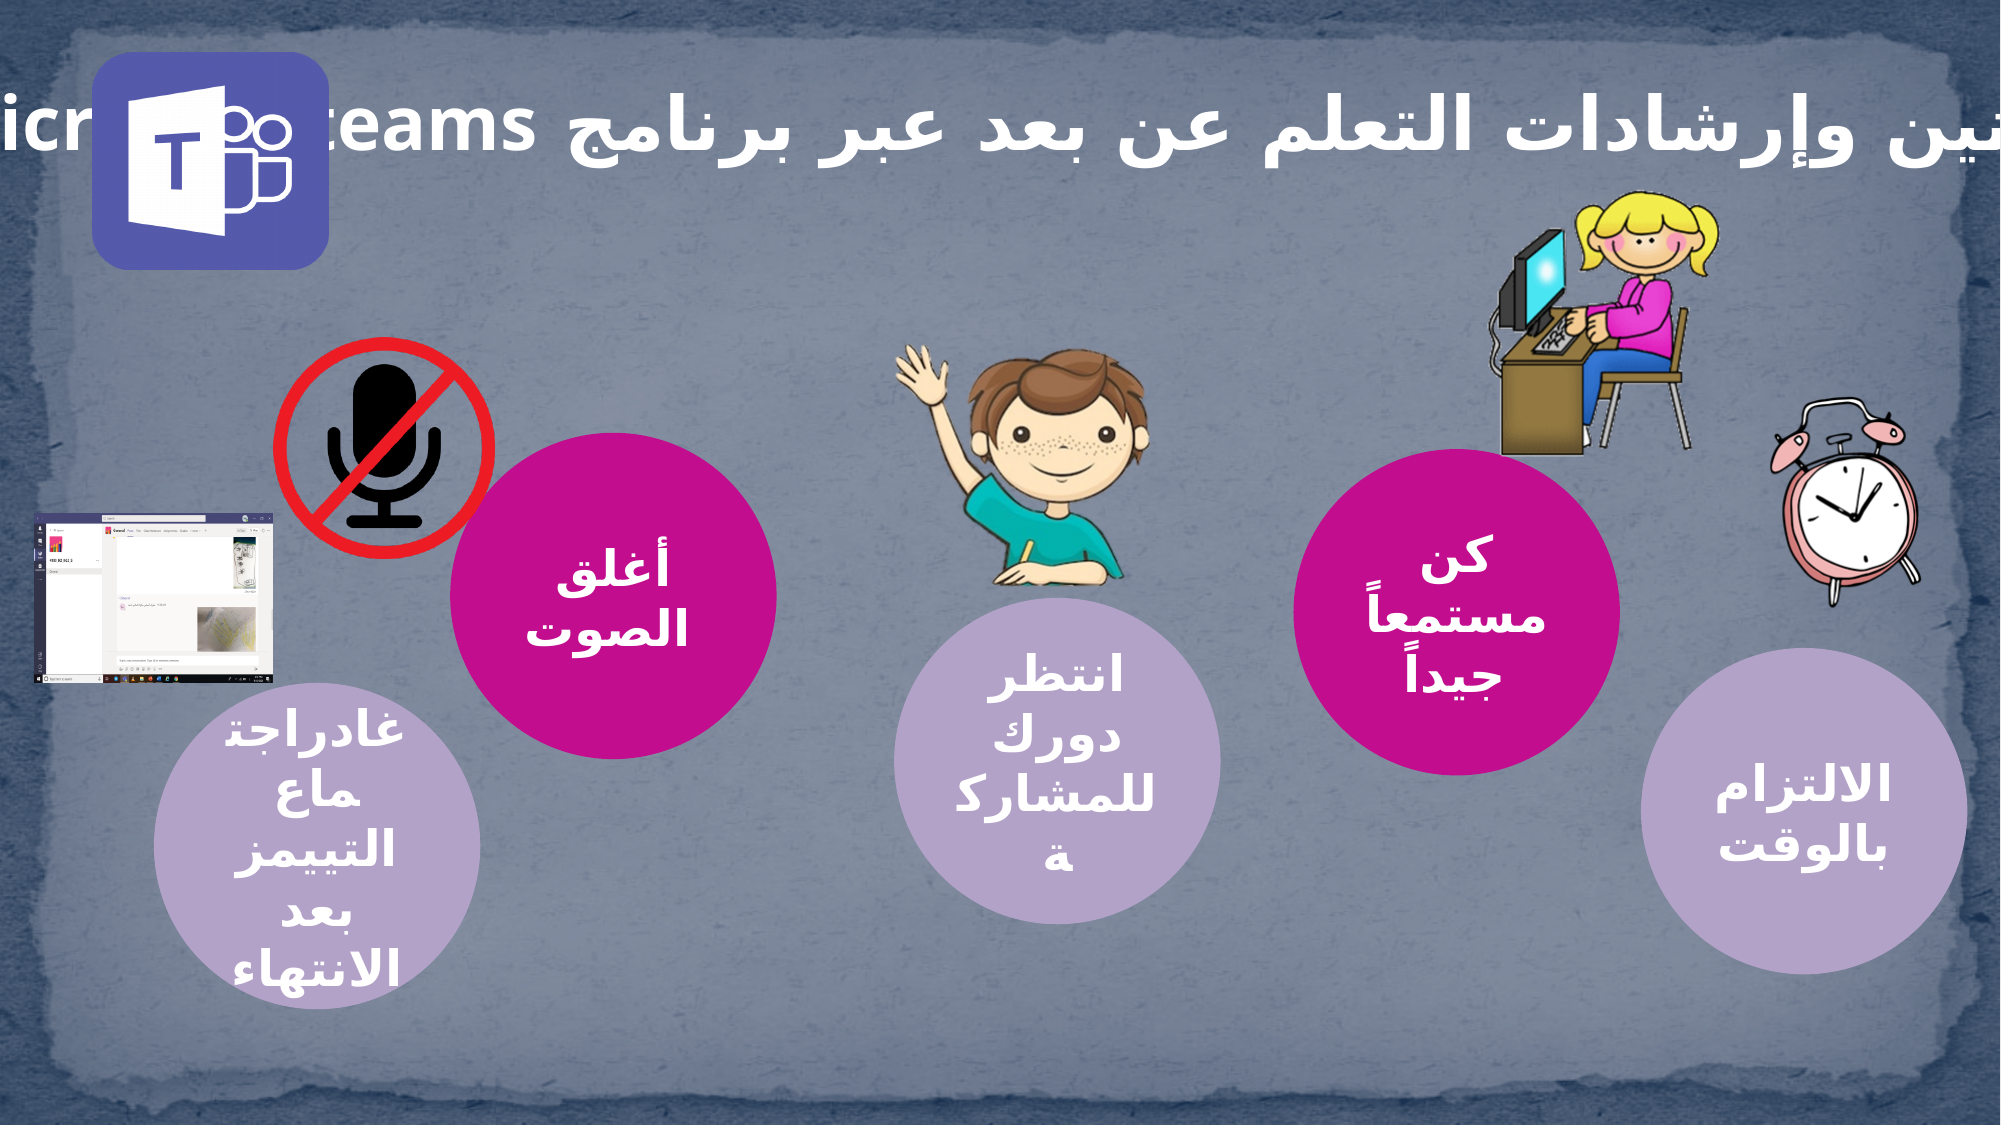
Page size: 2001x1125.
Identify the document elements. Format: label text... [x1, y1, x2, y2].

picture [1485, 185, 1725, 460]
picture [1733, 388, 1934, 634]
picture [34, 337, 495, 683]
picture [92, 52, 329, 270]
text_box الالتزام بالوقت [1637, 644, 1971, 978]
text_box غادراجتماع التييمز بعد الانتهاء [150, 679, 484, 1013]
picture [866, 284, 1167, 609]
text_box قوانين وإرشادات التعلم عن بعد عبر برنامج Microsoft teams [0, 68, 81, 174]
text_box قوانين وإرشادات التعلم عن بعد عبر برنامج Microsoft teams [339, 68, 2000, 174]
text_box كن مستمعاً جيداً [1290, 445, 1624, 779]
text_box أغلق الصوت [447, 429, 780, 763]
text_box انتظر دورك للمشاركة [891, 620, 1224, 928]
